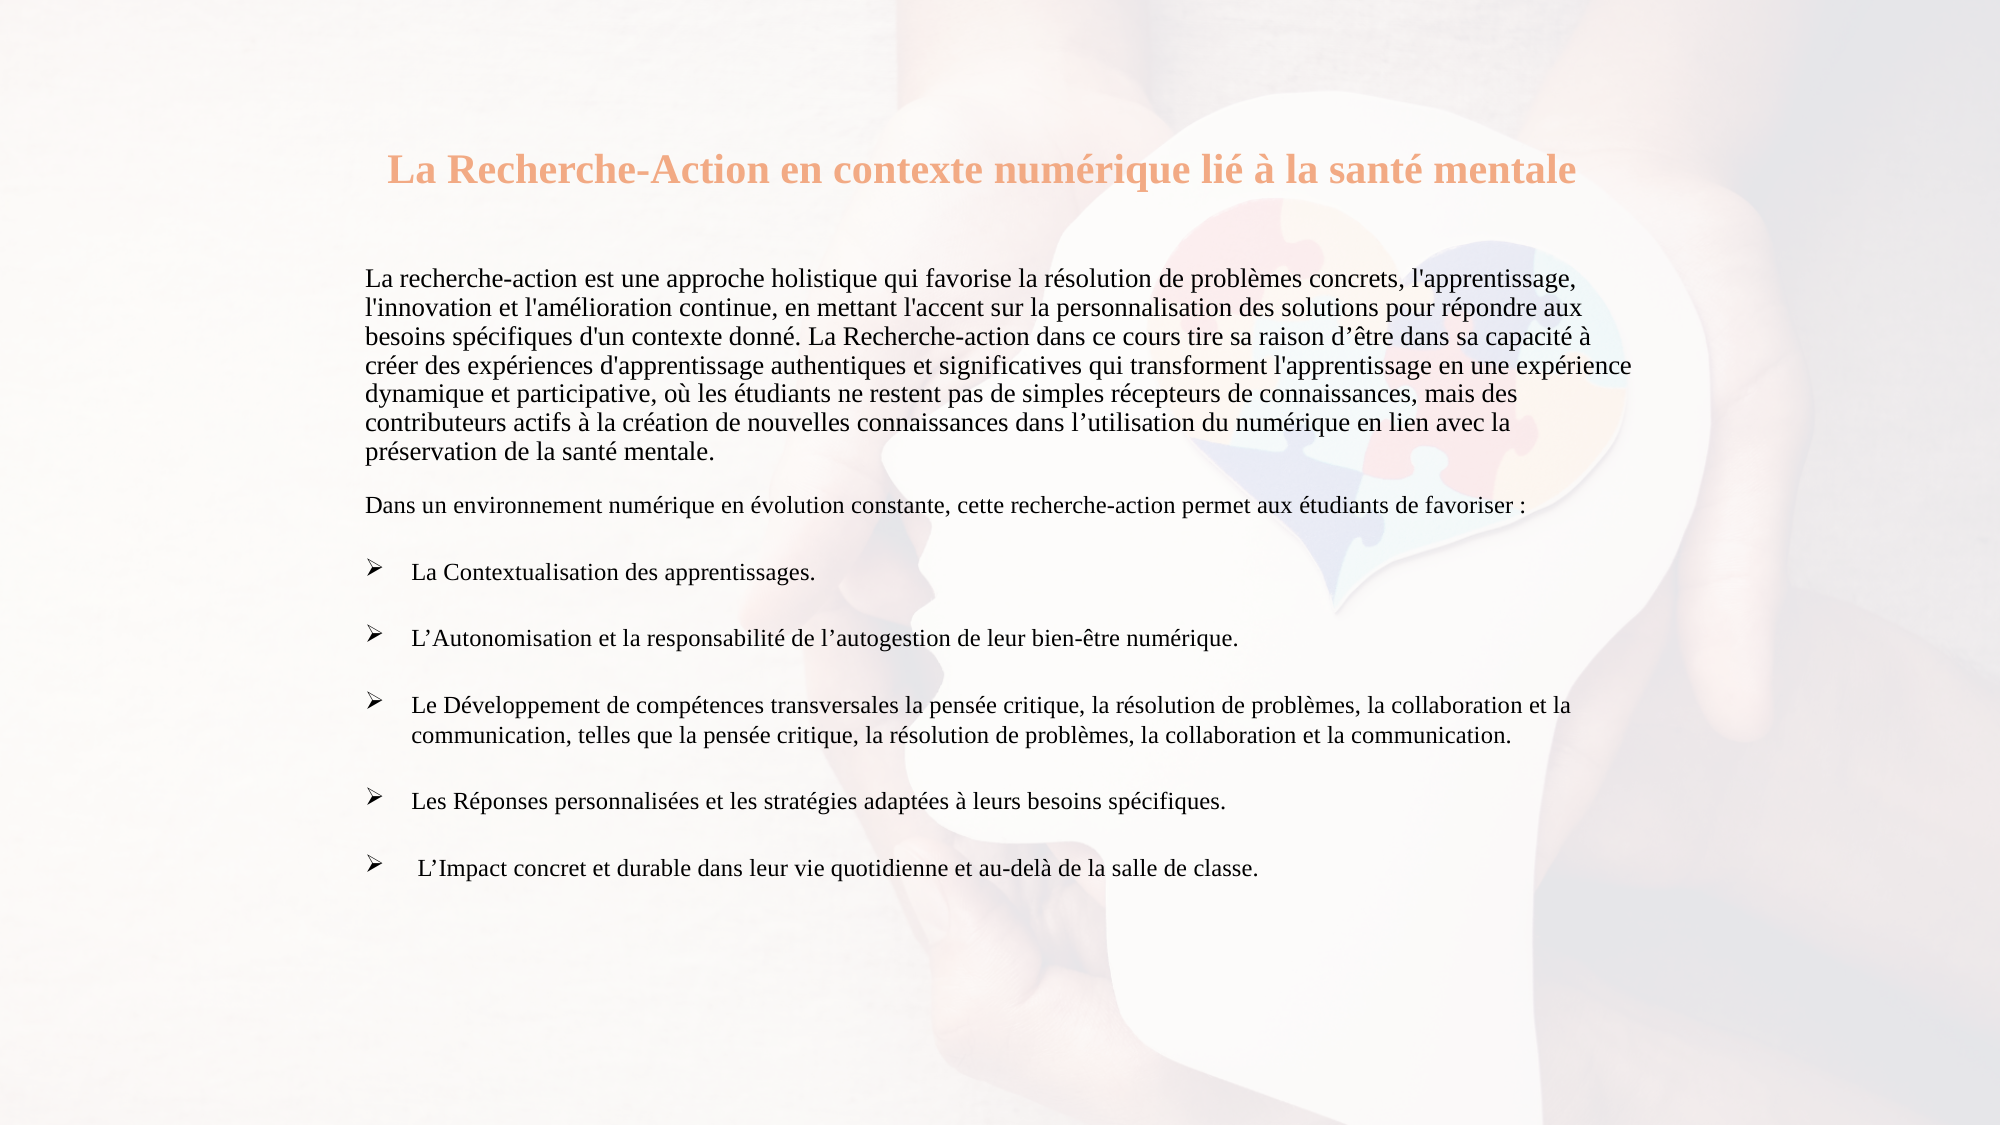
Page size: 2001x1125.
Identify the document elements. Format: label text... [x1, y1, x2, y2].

title La Recherche-Action en contexte numérique lié à la santé mentale [133, 40, 1832, 200]
subtitle La recherche-action est une approche holistique qui favorise la résolution de problèmes concrets, l'apprentissage, l'innovation et l'amélioration continue, en mettant l'accent sur la personnalisation des solutions pour répondre aux besoins spécifiques d'un contexte donné. La Recherche-action dans ce cours tire sa raison d’être dans sa capacité à créer des expériences d'apprentissage authentiques et significatives qui transforment l'apprentissage en une expérience dynamique et participative, où les étudiants ne restent pas de simples récepteurs de connaissances, mais des contributeurs actifs à la création de nouvelles connaissances dans l’utilisation du numérique en lien avec la préservation de la santé mentale. Dans un environnement numérique en évolution constante, cette recherche-action permet aux étudiants de favoriser : La Contextualisation des apprentissages. L’Autonomisation et la responsabilité de l’autogestion de leur bien-être numérique. Le Développement de compétences transversales la pensée critique, la résolution de problèmes, la collaboration et la communication, telles que la pensée critique, la résolution de problèmes, la collaboration et la communication. Les Réponses personnalisées et les stratégies adaptées à leurs besoins spécifiques. L’Impact concret et durable dans leur vie quotidienne et au-delà de la salle de classe. [349, 257, 1651, 894]
